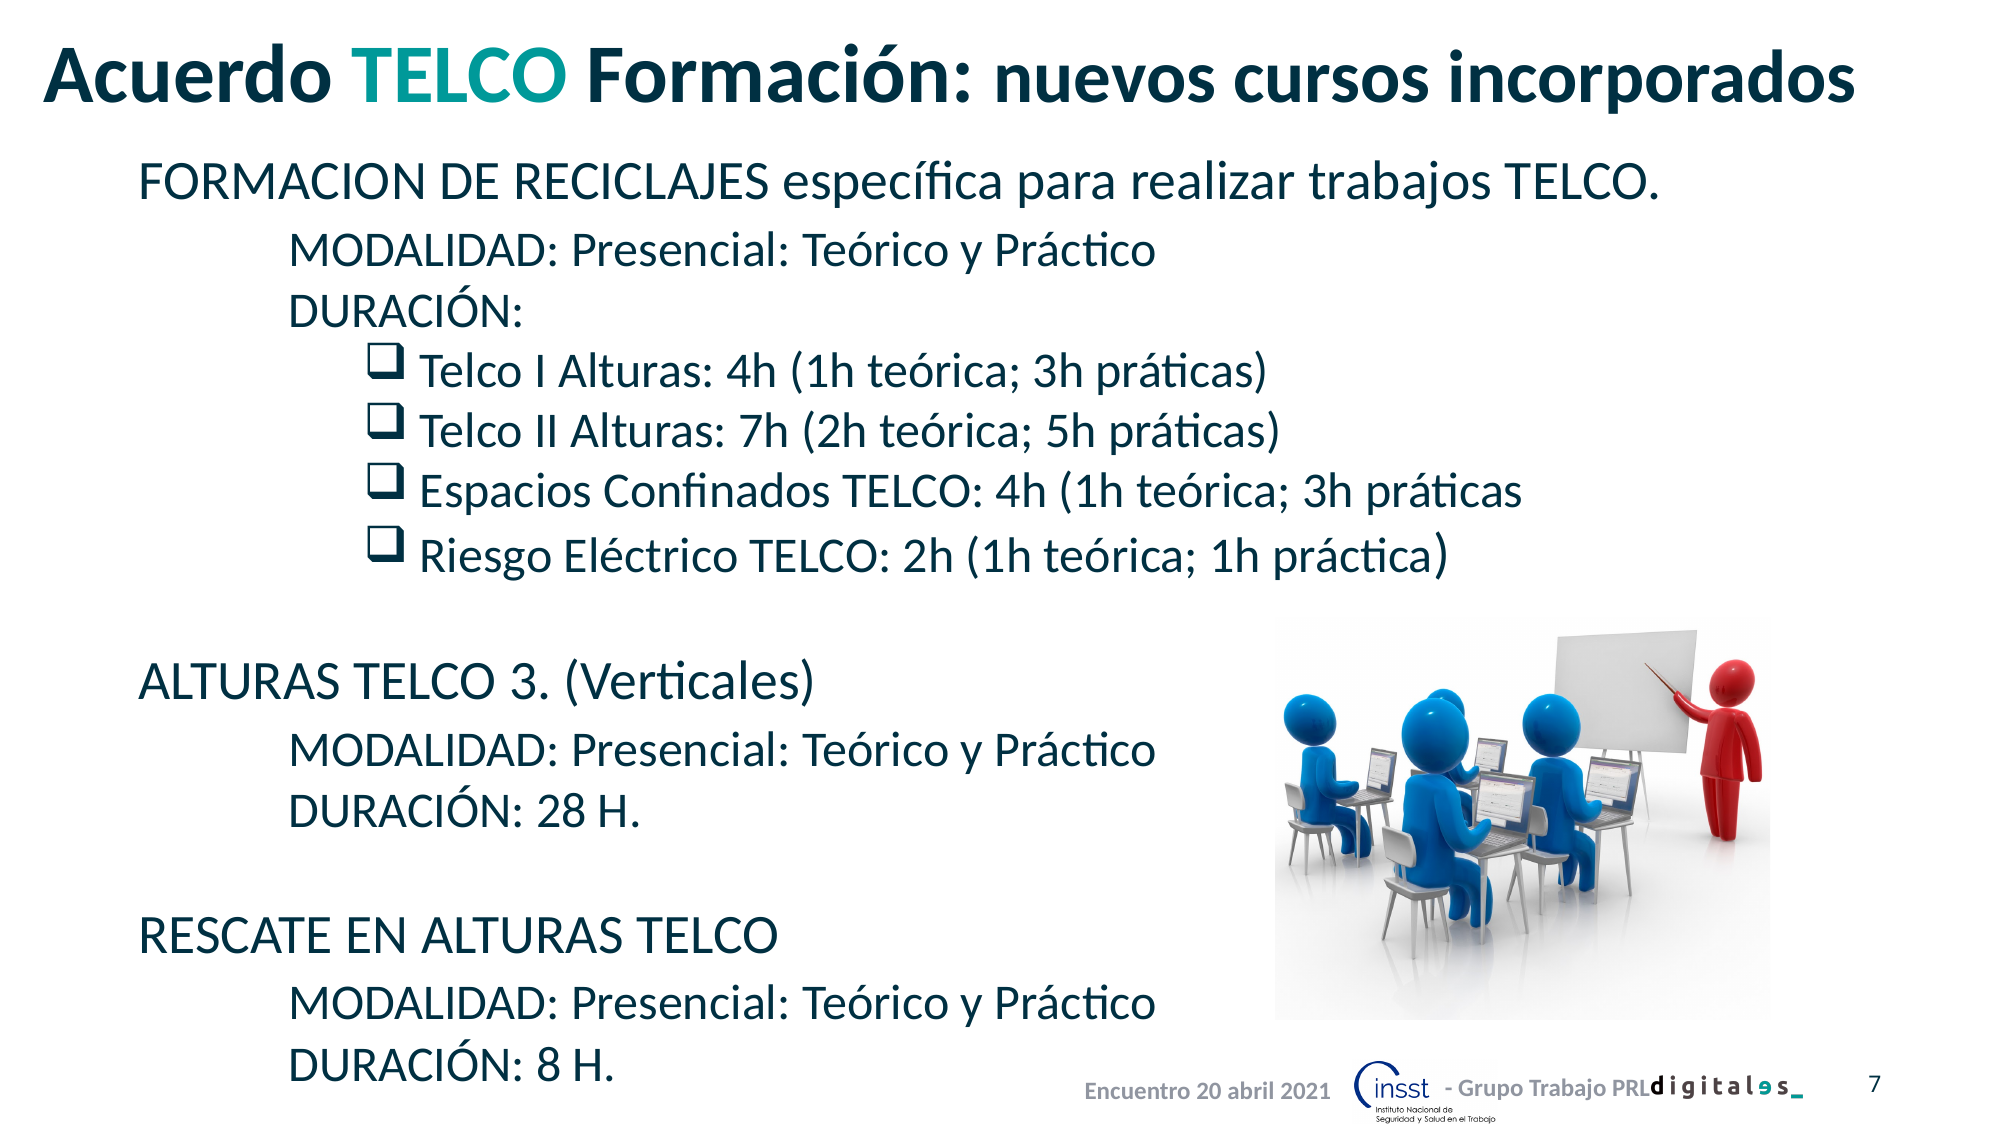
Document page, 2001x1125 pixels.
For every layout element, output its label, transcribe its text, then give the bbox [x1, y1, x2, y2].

picture [1352, 1099, 1498, 1124]
picture [1274, 616, 1771, 1021]
text_box FORMACION DE RECICLAJES específica para realizar trabajos TELCO. MODALIDAD: Presencial: Teórico y Práctico DURACIÓN: Telco I Alturas: 4h (1h teórica; 3h práticas) Telco II Alturas: 7h (2h teórica; 5h práticas) Espacios Confinados TELCO: 4h (1h teórica; 3h práticas Riesgo Eléctrico TELCO: 2h (1h teórica; 1h práctica) ALTURAS TELCO 3. (Verticales) MODALIDAD: Presencial: Teórico y Práctico DURACIÓN: 28 H. RESCATE EN ALTURAS TELCO MODALIDAD: Presencial: Teórico y Práctico DURACIÓN: 8 H. [123, 136, 2000, 1099]
title Acuerdo TELCO Formación: nuevos cursos incorporados [28, 0, 1910, 138]
